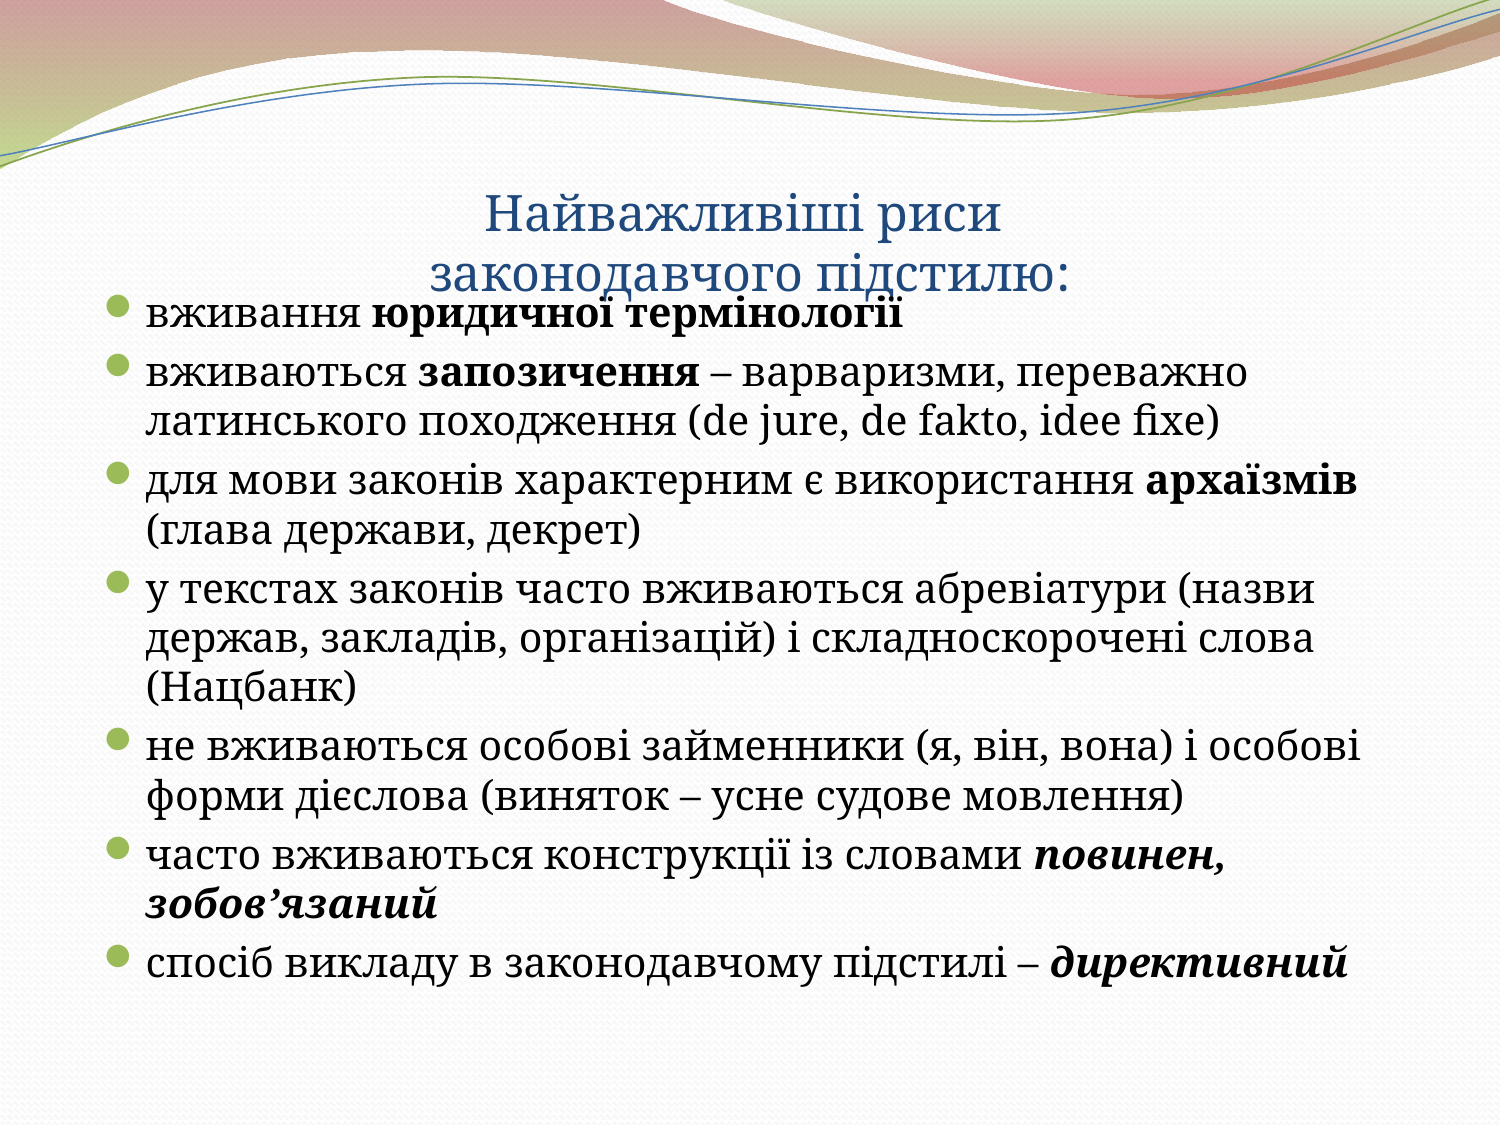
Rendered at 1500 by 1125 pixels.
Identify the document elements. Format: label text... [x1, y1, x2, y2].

title Найважливіші риси законодавчого підстилю: [75, 172, 1425, 386]
list вживання юридичної термінології вживаються запозичення – варваризми, переважно латинського походження (de jure, de fakto, idee fixe) для мови законів характерним є використання архаїзмів (глава держави, декрет) у текстах законів часто вживаються абревіатури (назви держав, закладів, організацій) і складноскорочені слова (Нацбанк) не вживаються особові займенники (я, він, вона) і особові форми дієслова (виняток – усне судове мовлення) часто вживаються конструкції із словами повинен, зобов’язаний спосіб викладу в законодавчому підстилі – директивний [88, 278, 1400, 1059]
